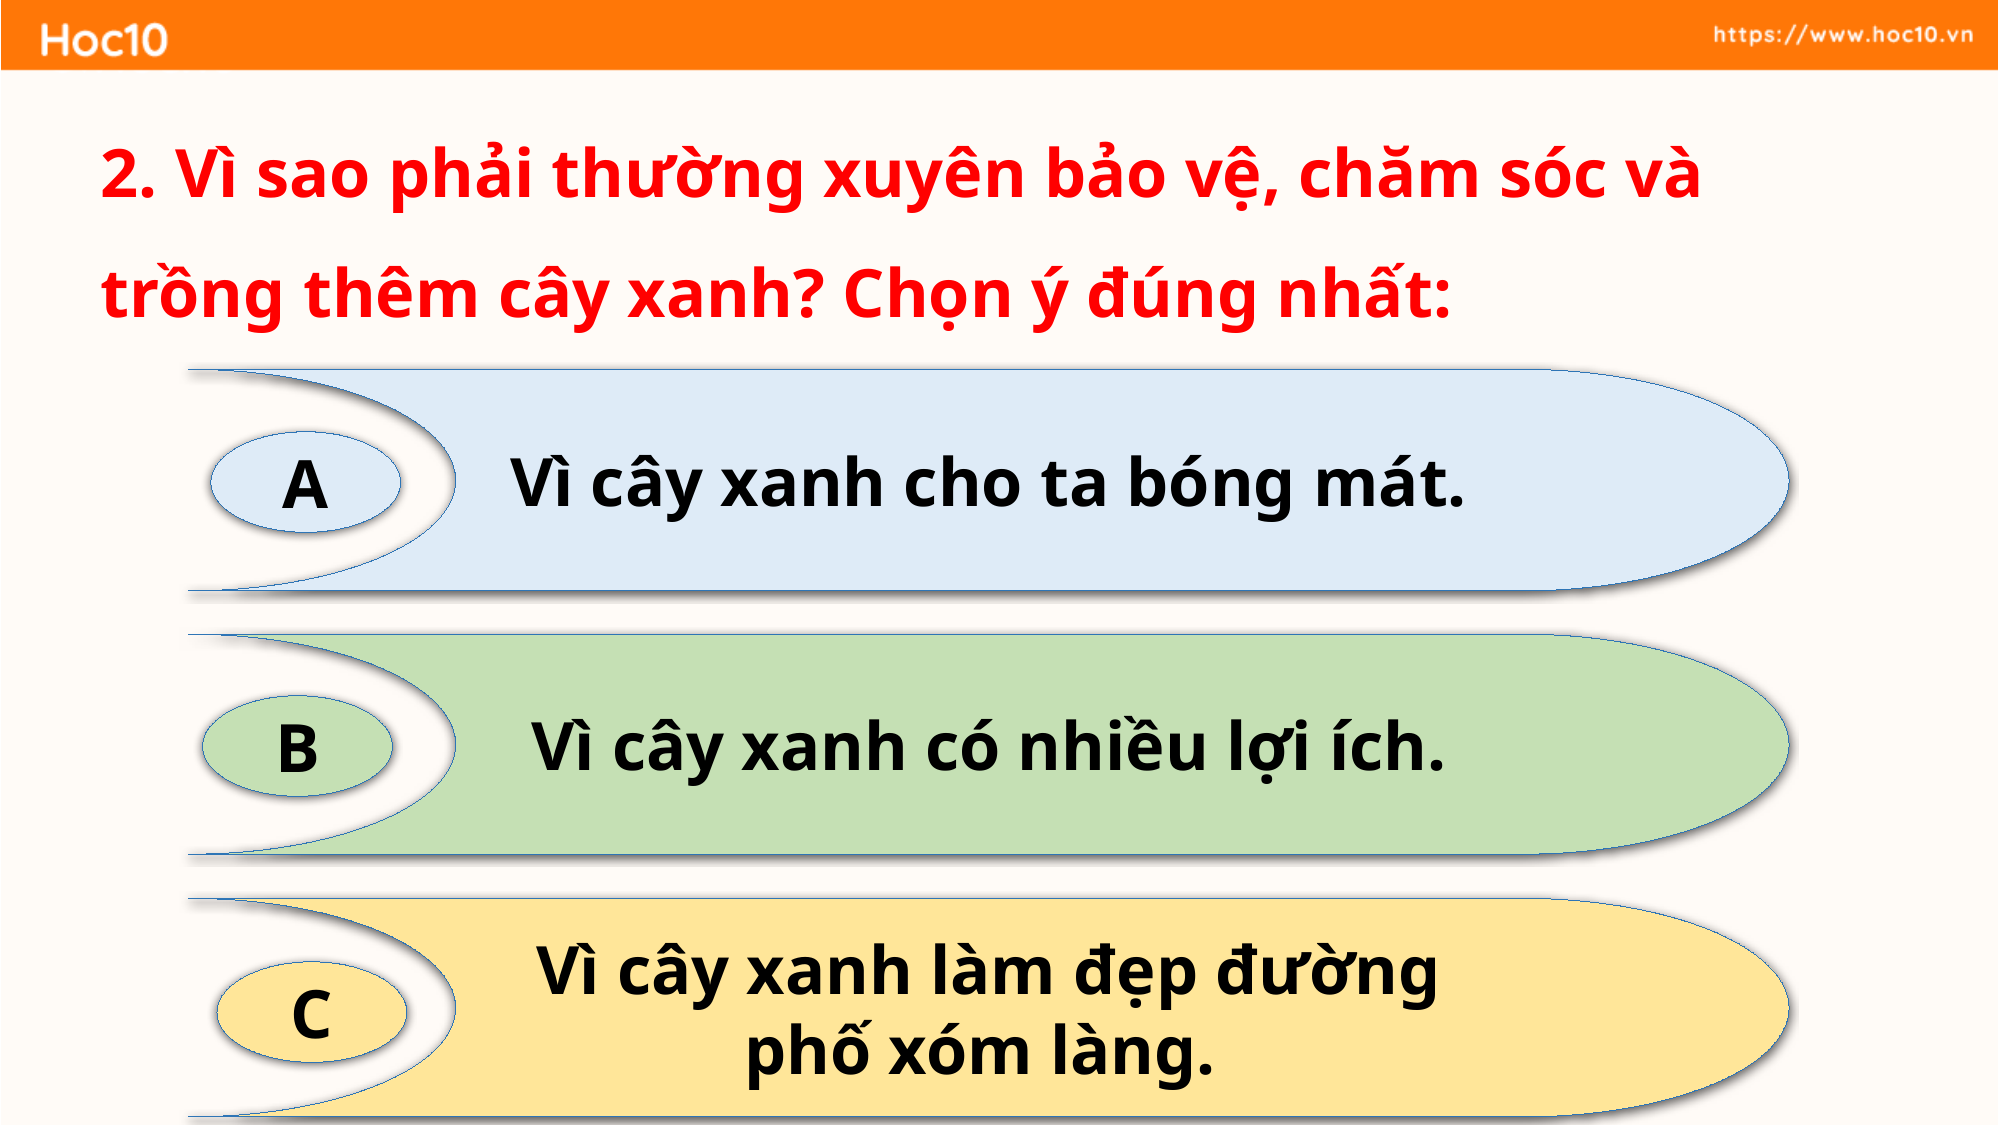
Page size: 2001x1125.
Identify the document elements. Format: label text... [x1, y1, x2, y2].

picture [1, 0, 1998, 1125]
text_box C [216, 961, 407, 1063]
text_box B [202, 695, 393, 797]
text_box Vì cây xanh làm đẹp đường phố xóm làng. [188, 898, 1790, 1117]
text_box Vì cây xanh cho ta bóng mát. [188, 369, 1790, 591]
text_box A [210, 431, 401, 533]
text_box Vì cây xanh có nhiều lợi ích. [188, 634, 1790, 855]
text_box 2. Vì sao phải thường xuyên bảo vệ, chăm sóc và trồng thêm cây xanh? Chọn ý đúng nhất: [86, 83, 1914, 339]
